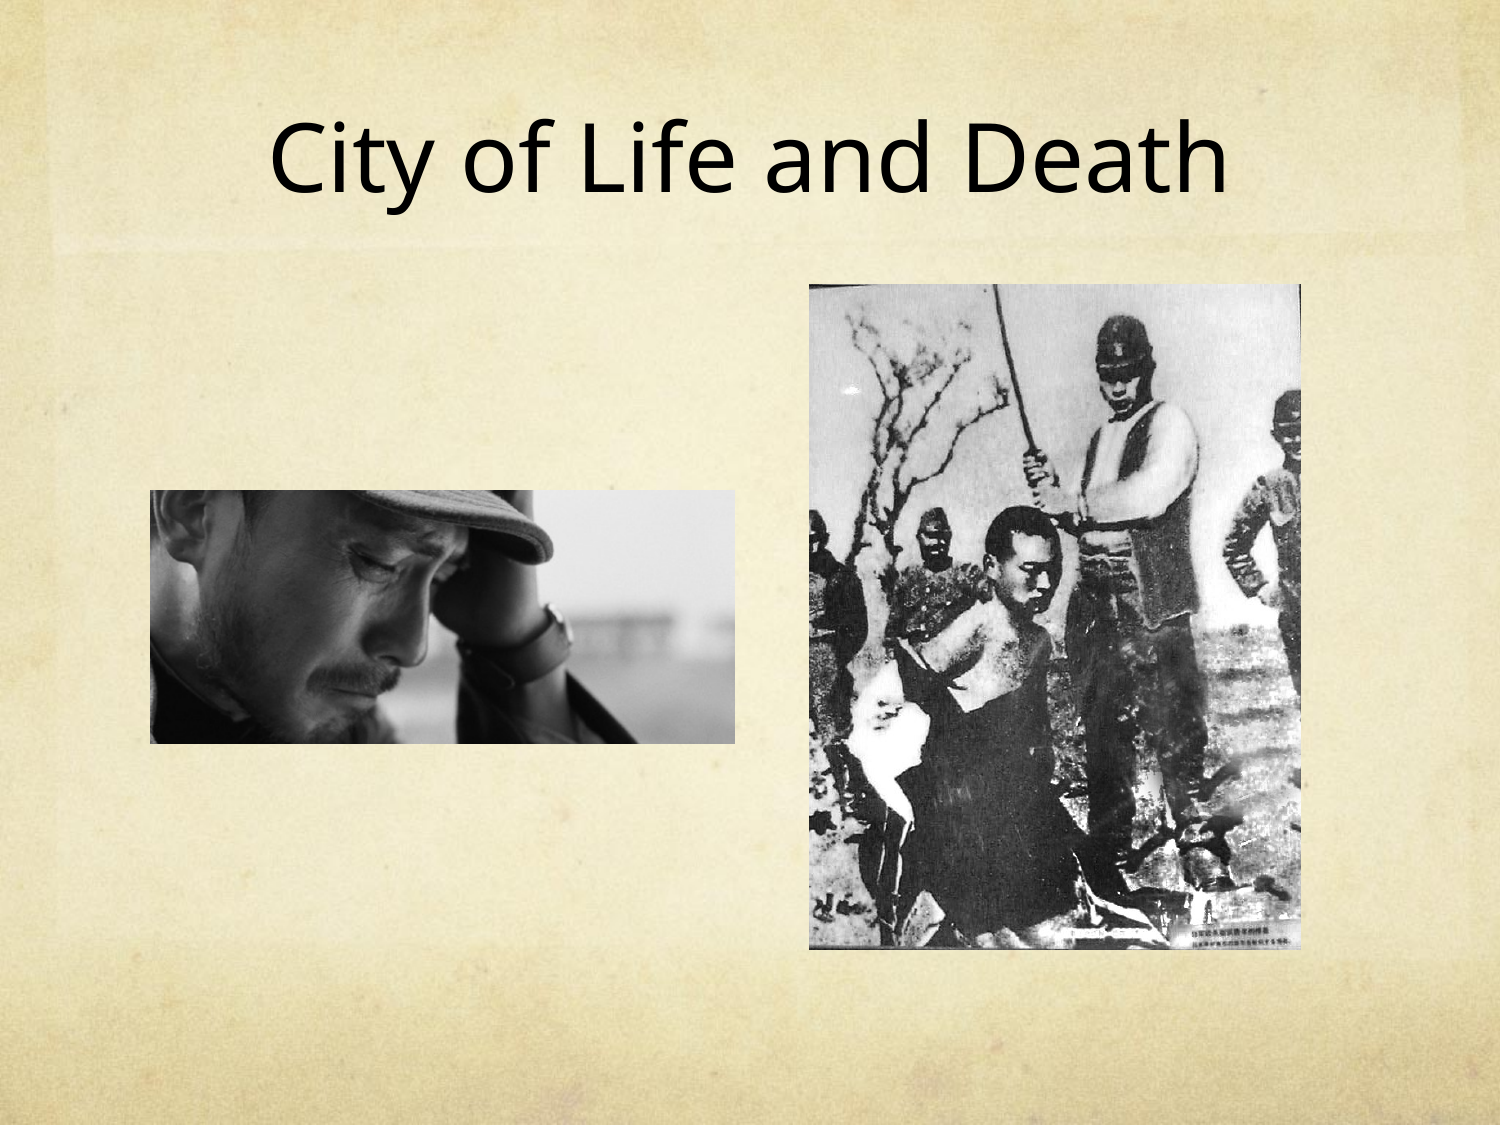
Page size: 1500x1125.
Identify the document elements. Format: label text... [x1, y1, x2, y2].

title City of Life and Death [150, 82, 1350, 225]
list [149, 284, 736, 951]
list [761, 284, 1348, 951]
picture [0, 0, 1500, 1125]
